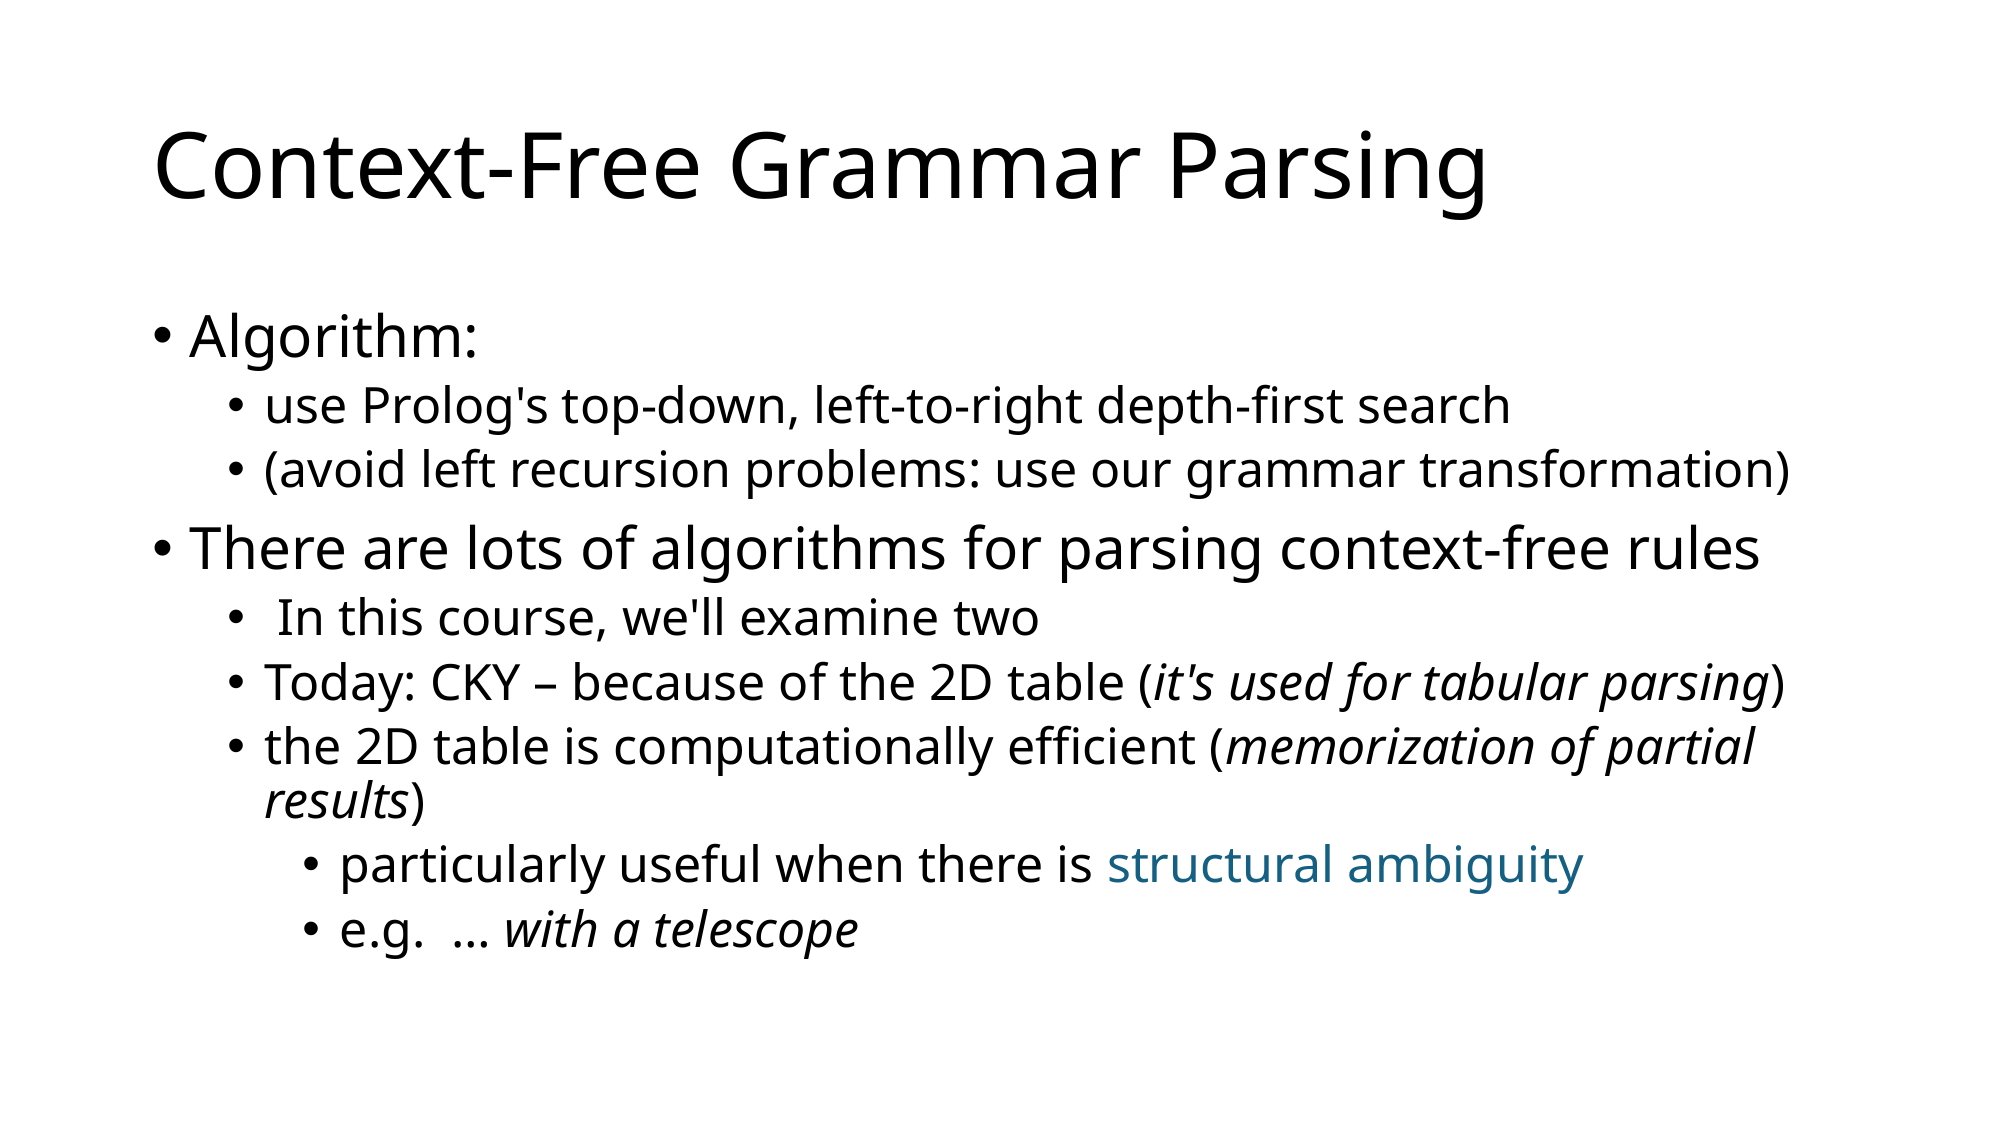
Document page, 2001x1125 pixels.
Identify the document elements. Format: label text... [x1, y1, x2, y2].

list Algorithm: use Prolog's top-down, left-to-right depth-first search (avoid left recursion problems: use our grammar transformation) There are lots of algorithms for parsing context-free rules In this course, we'll examine two Today: CKY – because of the 2D table (it's used for tabular parsing) the 2D table is computationally efficient (memorization of partial results) particularly useful when there is structural ambiguity e.g. … with a telescope [137, 299, 1863, 1014]
title Context-Free Grammar Parsing [137, 59, 1863, 278]
